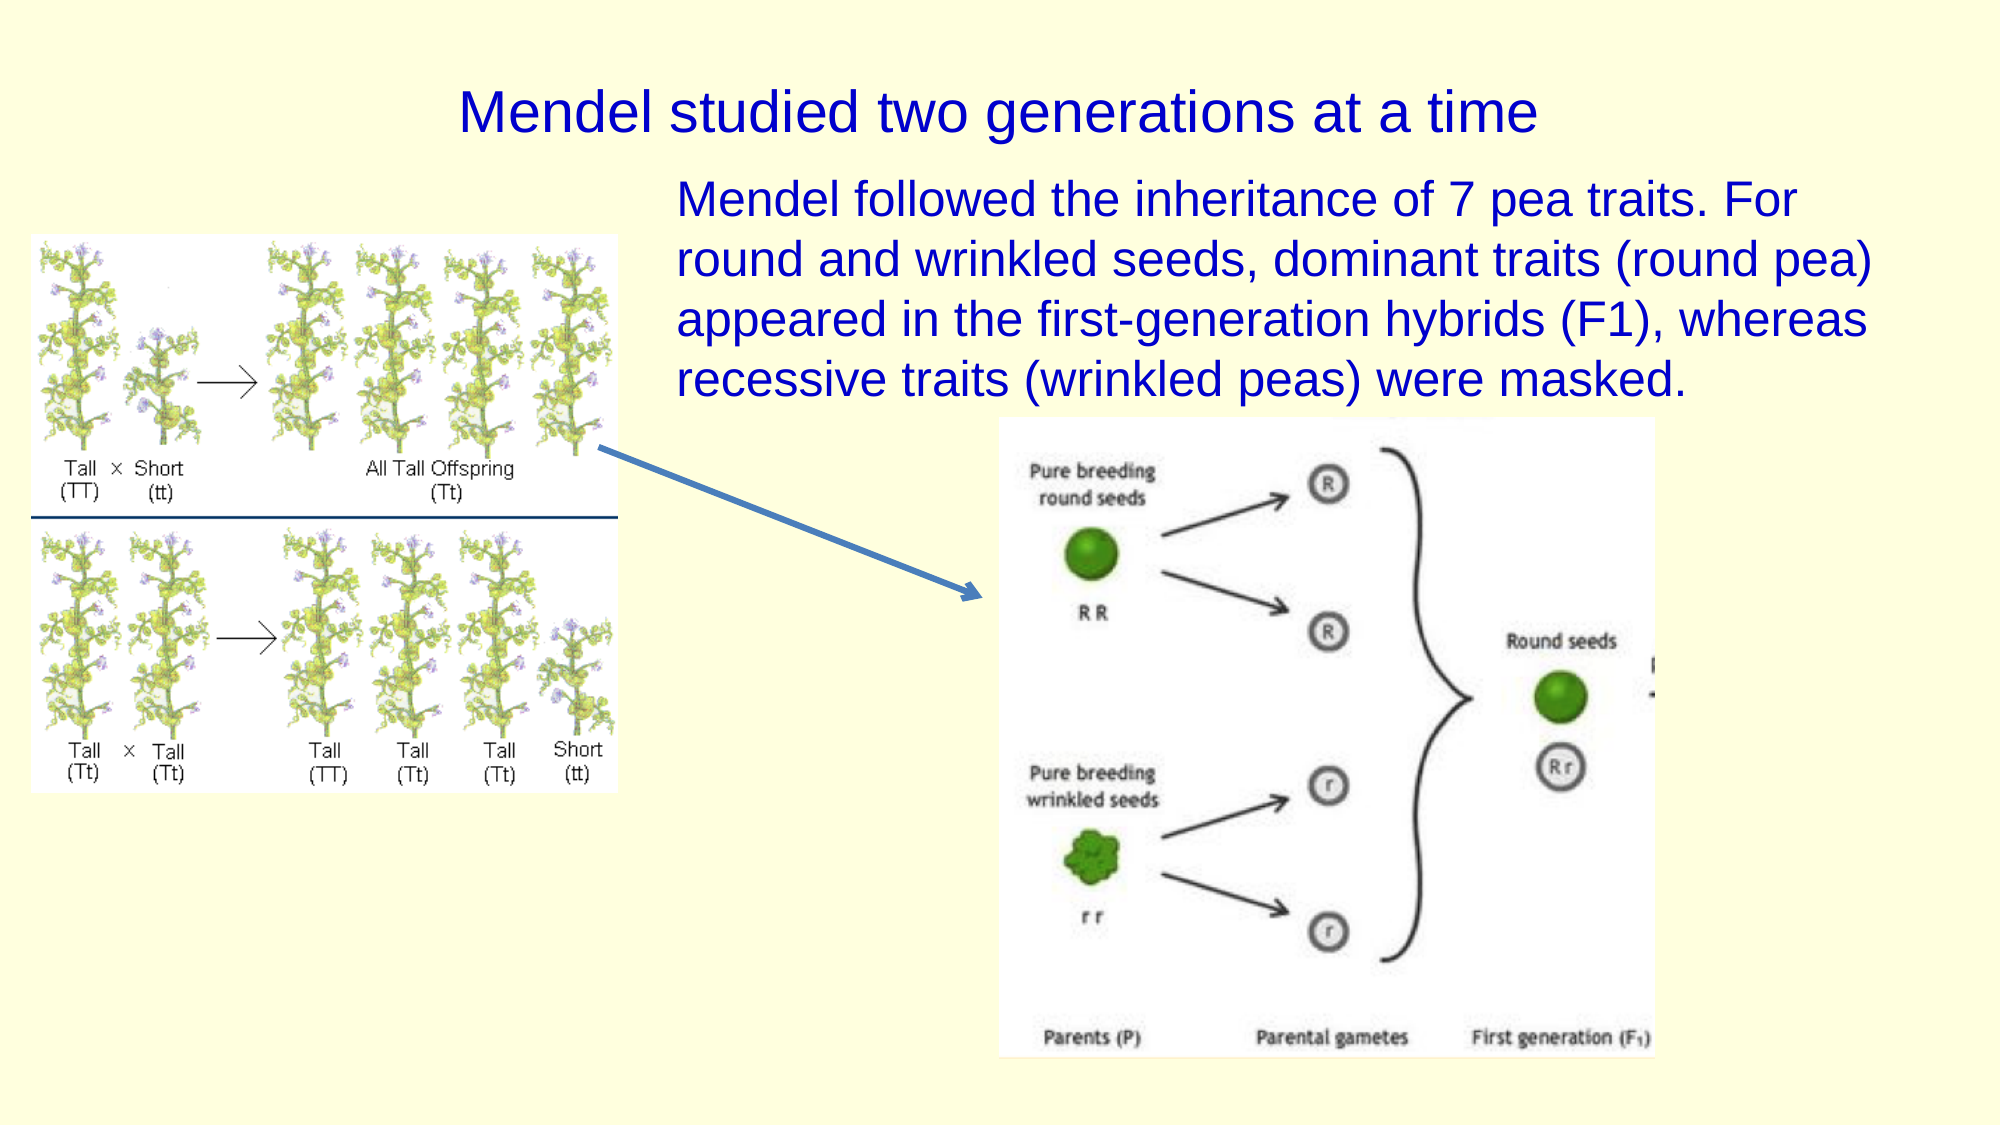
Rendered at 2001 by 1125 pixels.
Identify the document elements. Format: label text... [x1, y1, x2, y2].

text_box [598, 446, 983, 599]
title Mendel studied two generations at a time [324, 45, 1675, 173]
text_box Mendel followed the inheritance of 7 pea traits. For round and wrinkled seeds, dominant traits (round pea) appeared in the first-generation hybrids (F1), whereas recessive traits (wrinkled peas) were masked. [661, 159, 1905, 536]
picture [999, 416, 1656, 1060]
picture [31, 234, 619, 794]
